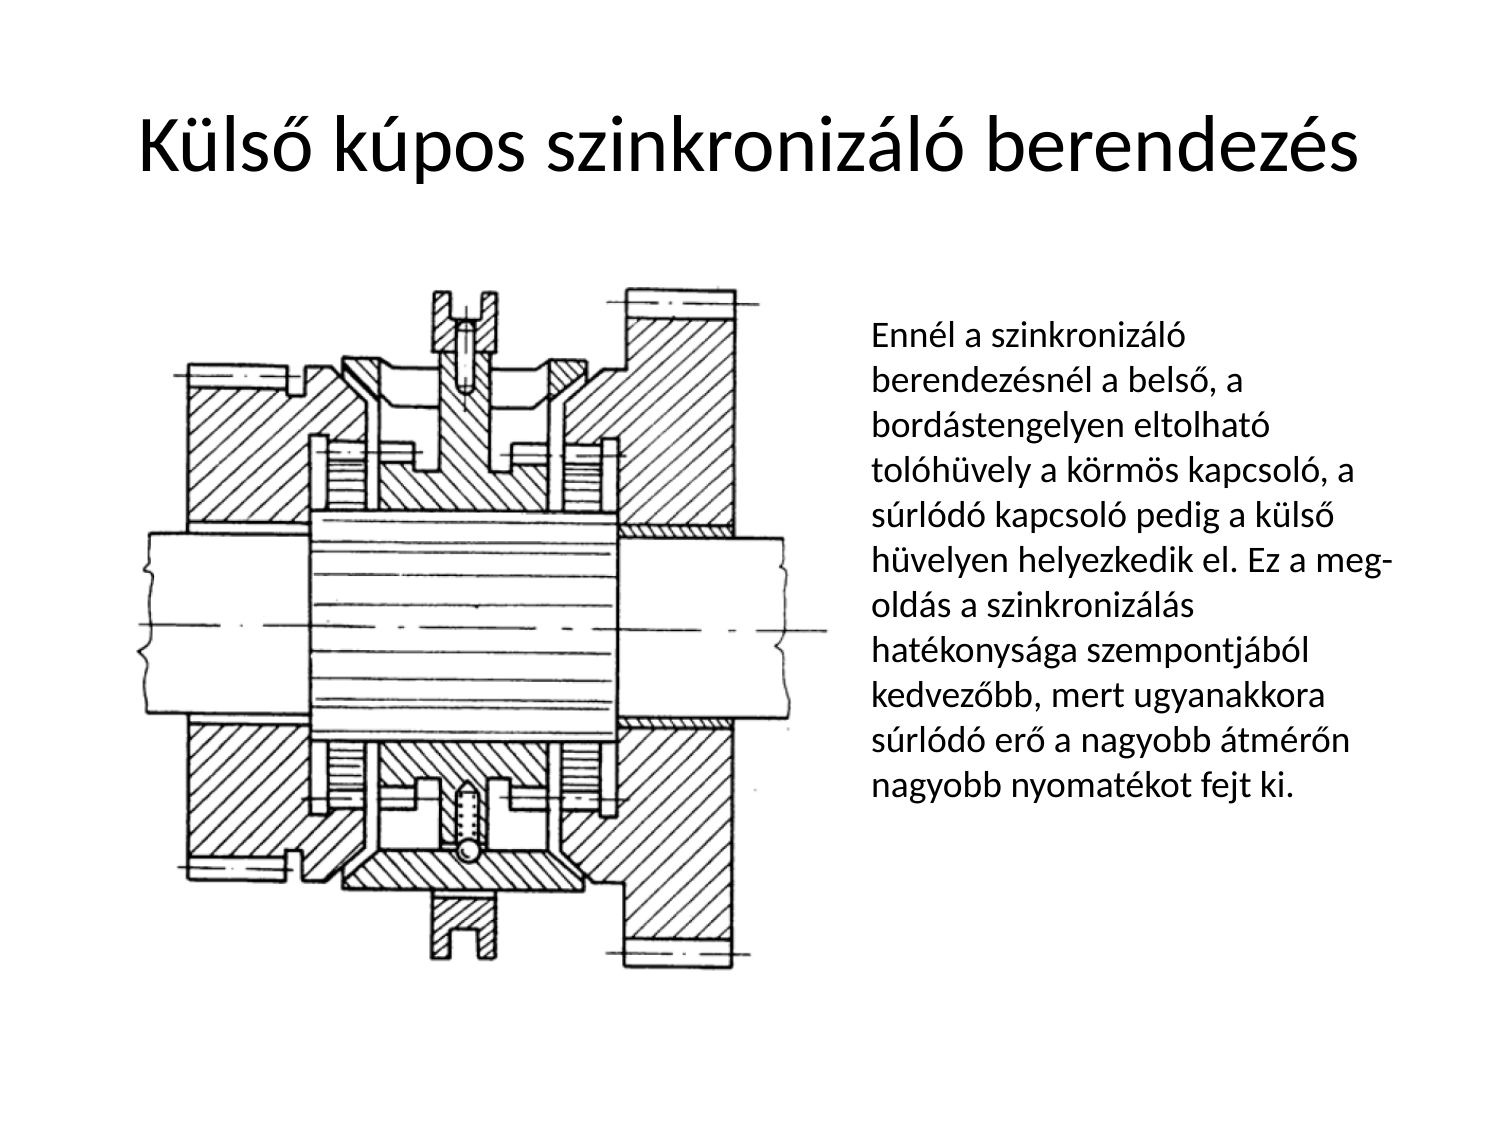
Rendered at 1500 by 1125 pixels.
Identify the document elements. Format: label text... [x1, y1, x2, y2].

title Külső kúpos szinkronizáló berendezés [75, 45, 1425, 233]
text_box Ennél a szinkronizáló berendezésnél a belső, a bordástengelyen eltolható tolóhüvely a körmös kapcsoló, a súrlódó kapcsoló pedig a külső hüvelyen helyezkedik el. Ez a meg-oldás a szinkronizálás hatékonysága szempontjából kedvezőbb, mert ugyanakkora súrlódó erő a nagyobb átmérőn nagyobb nyomatékot fejt ki. [891, 302, 1424, 858]
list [64, 266, 886, 1010]
